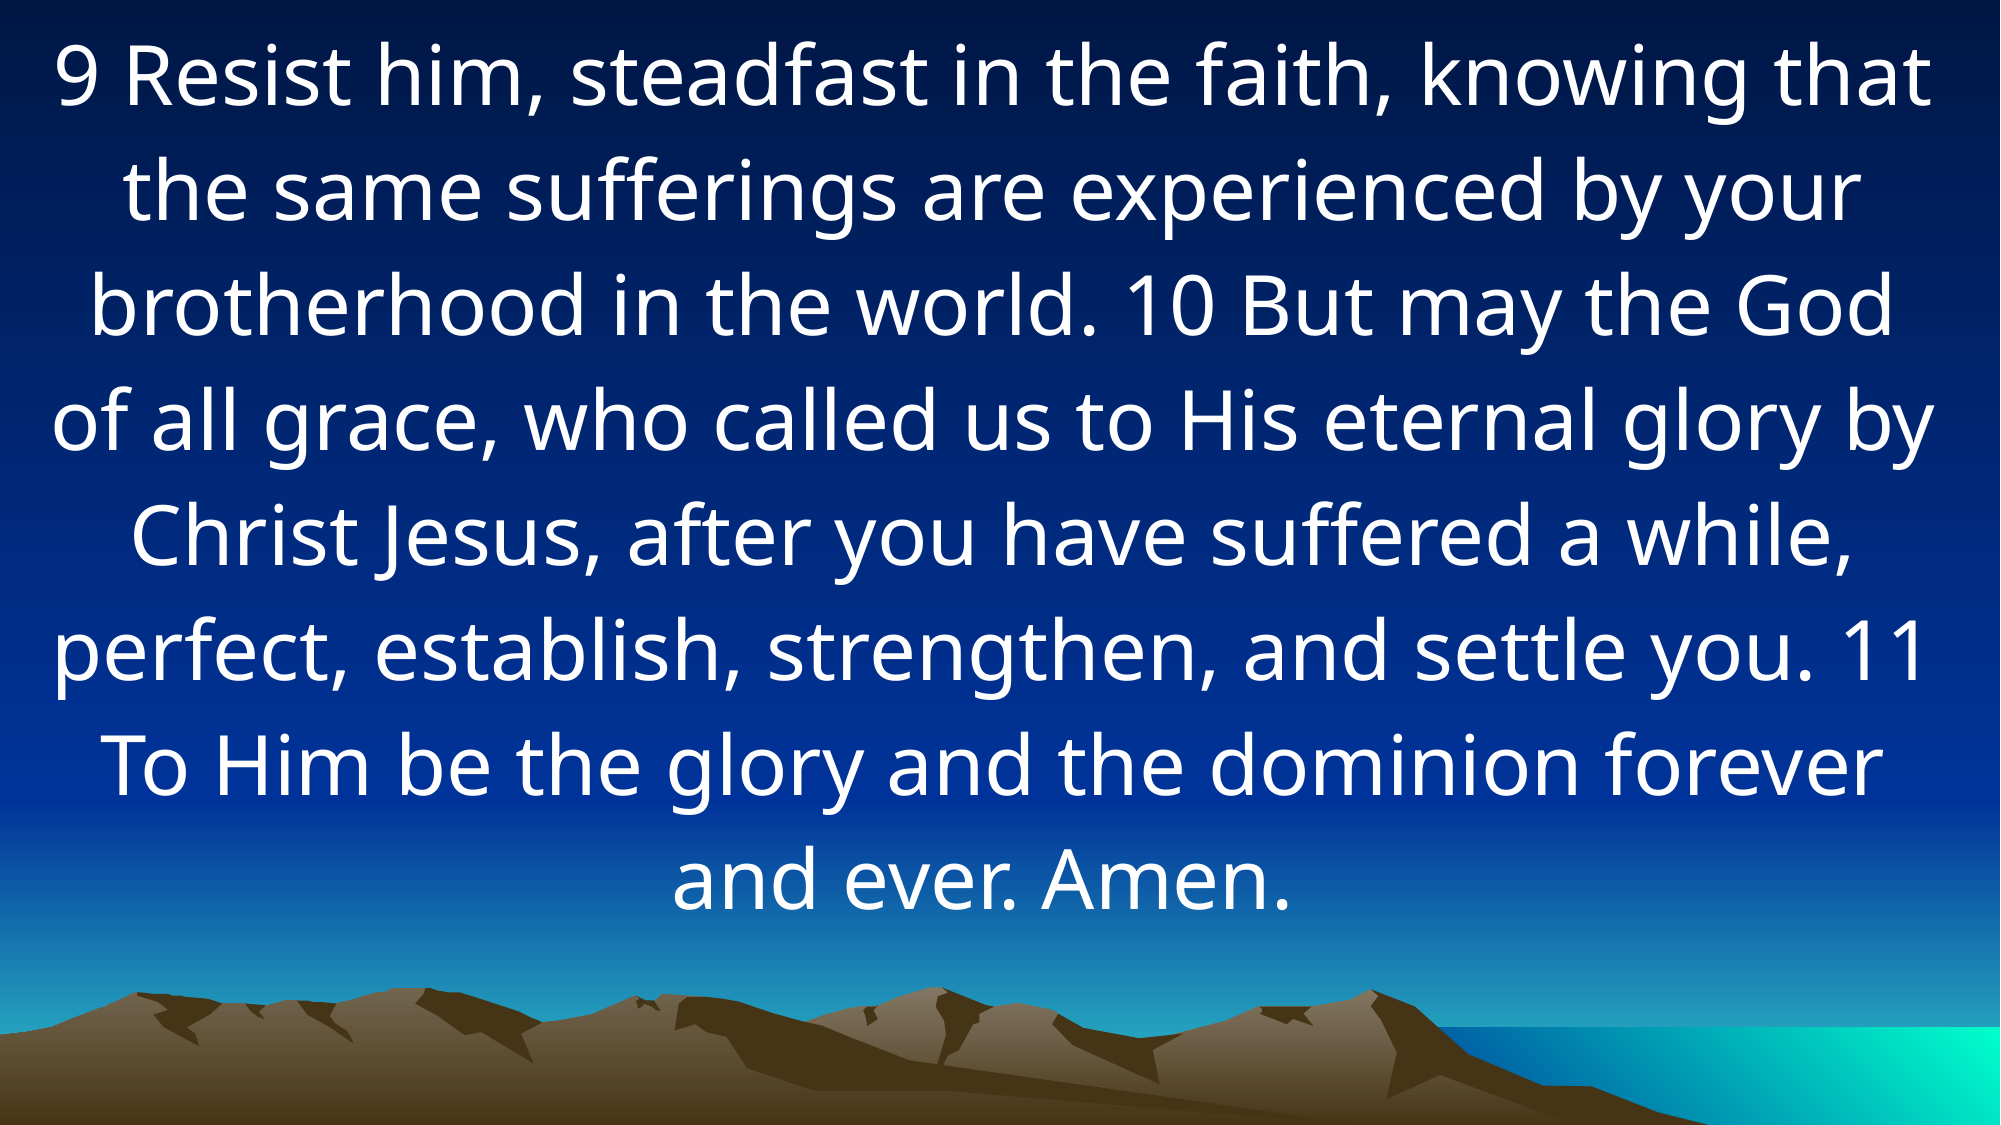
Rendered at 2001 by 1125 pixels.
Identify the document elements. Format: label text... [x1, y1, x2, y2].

text_box 9 Resist him, steadfast in the faith, knowing that the same sufferings are experienced by your brotherhood in the world. 10 But may the God of all grace, who called us to His eternal glory by Christ Jesus, after you have suffered a while, perfect, establish, strengthen, and settle you. 11 To Him be the glory and the dominion forever and ever. Amen. [24, 0, 1963, 825]
